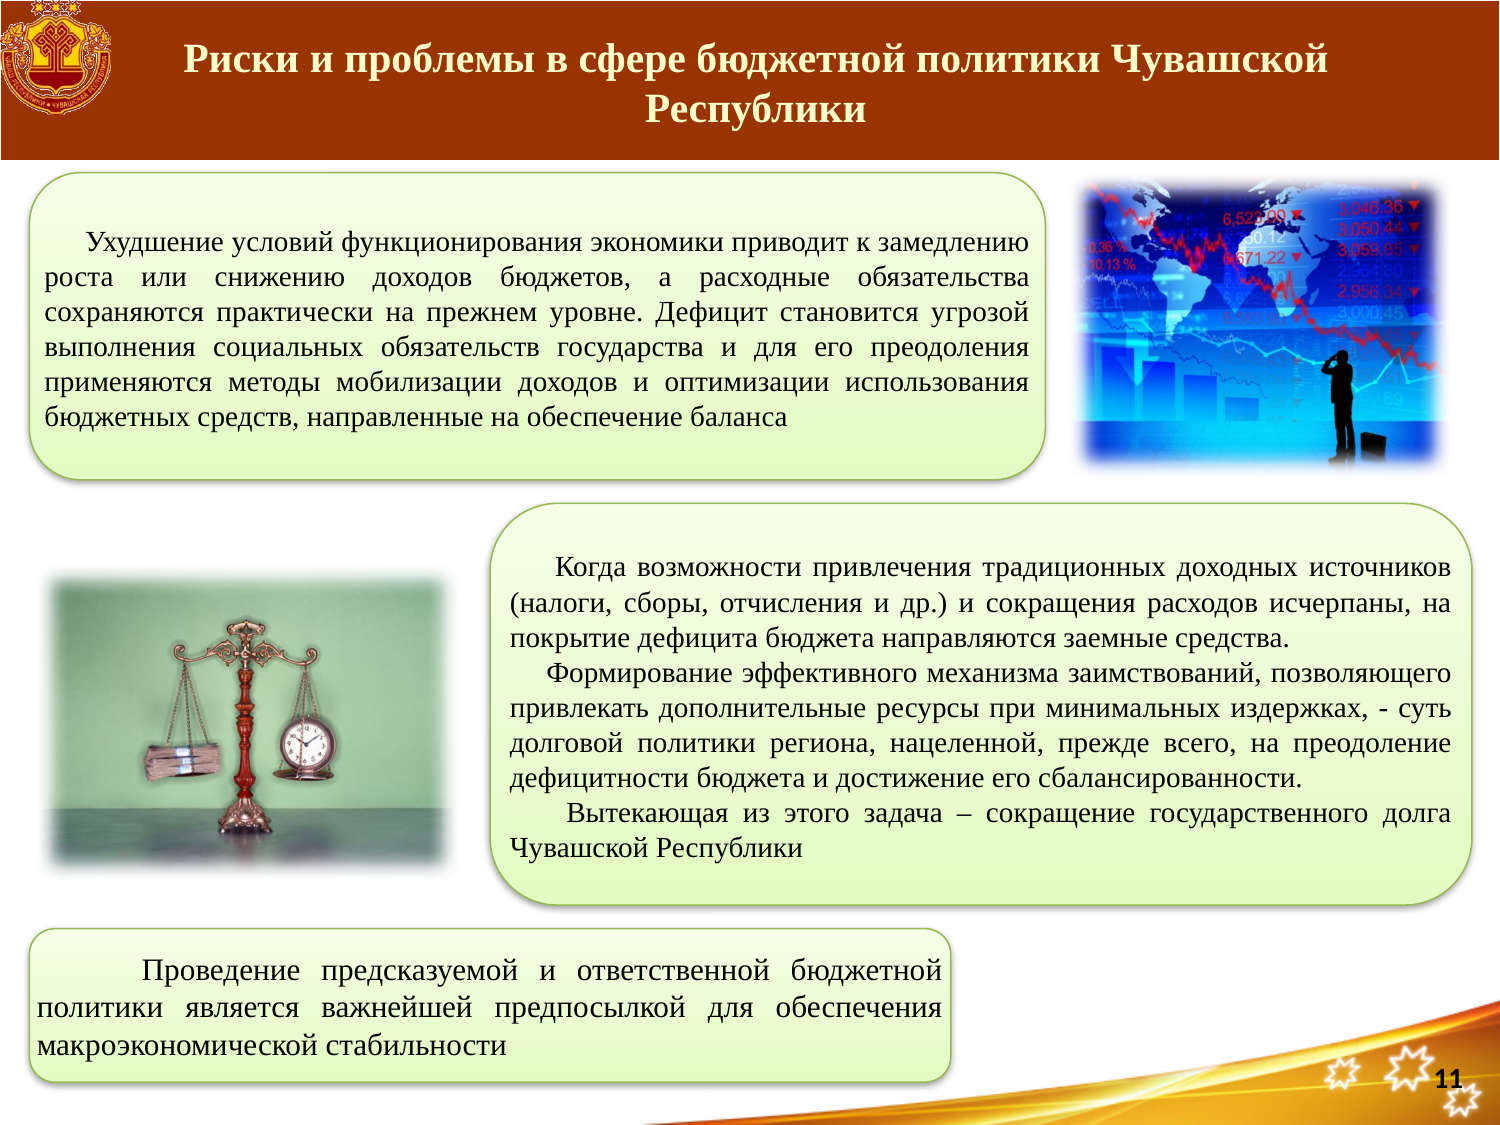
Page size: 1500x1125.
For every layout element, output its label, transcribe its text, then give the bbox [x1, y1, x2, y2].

slide_number 11 [1305, 1046, 1479, 1107]
text_box Проведение предсказуемой и ответственной бюджетной политики является важнейшей предпосылкой для обеспечения макроэкономической стабильности [28, 927, 952, 1083]
picture [0, 0, 111, 115]
text_box Ухудшение условий функционирования экономики приводит к замедлению роста или снижению доходов бюджетов, а расходные обязательства сохраняются практически на прежнем уровне. Дефицит становится угрозой выполнения социальных обязательств государства и для его преодоления применяются методы мобилизации доходов и оптимизации использования бюджетных средств, направленные на обеспечение баланса [28, 171, 1047, 481]
title Риски и проблемы в сфере бюджетной политики Чувашской Республики [123, 0, 1389, 162]
picture [0, 162, 1500, 1125]
text_box Когда возможности привлечения традиционных доходных источников (налоги, сборы, отчисления и др.) и сокращения расходов исчерпаны, на покрытие дефицита бюджета направляются заемные средства. Формирование эффективного механизма заимствований, позволяющего привлекать дополнительные ресурсы при минимальных издержках, - суть долговой политики региона, нацеленной, прежде всего, на преодоление дефицитности бюджета и достижение его сбалансированности. Вытекающая из этого задача – сокращение государственного долга Чувашской Республики [489, 502, 1473, 906]
